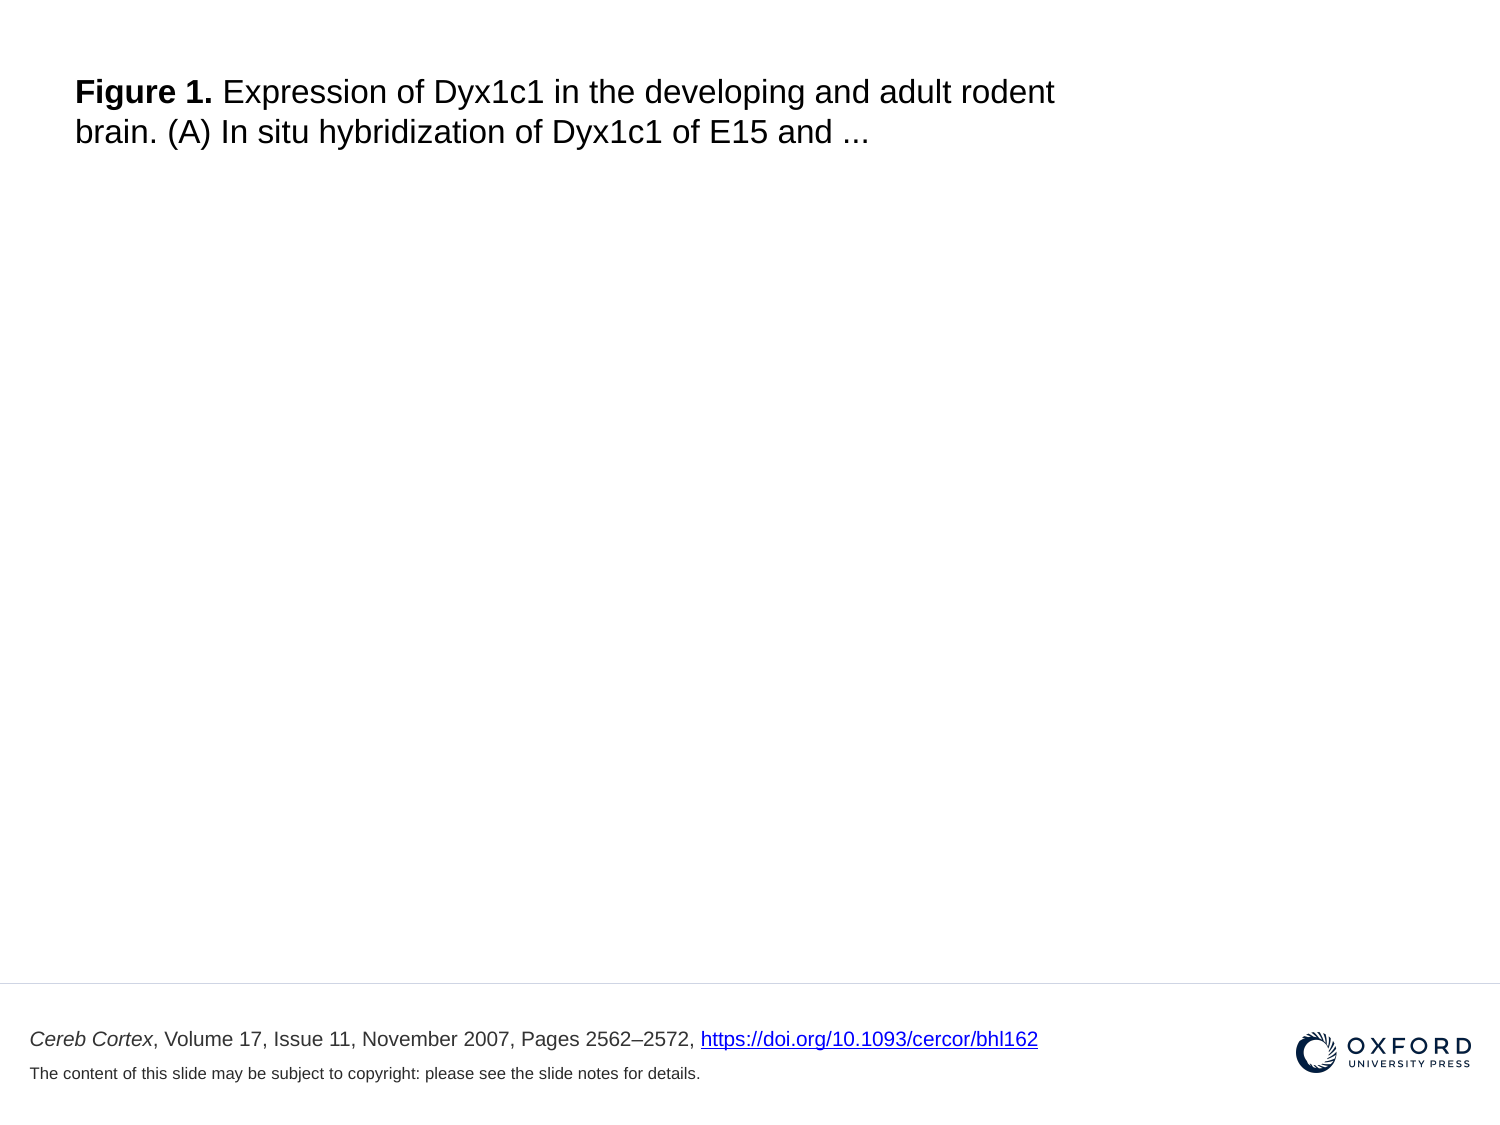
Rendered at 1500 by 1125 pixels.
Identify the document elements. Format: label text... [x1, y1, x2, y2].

footer Cereb Cortex, Volume 17, Issue 11, November 2007, Pages 2562–2572, https://doi.org/10.1093/cercor/bhl162 The content of this slide may be subject to copyright: please see the slide notes for details. [0, 983, 1260, 1125]
picture [1296, 1032, 1471, 1073]
title Figure 1. Expression of Dyx1c1 in the developing and adult rodent brain. (A) In situ hybridization of Dyx1c1 of E15 and ... [75, 69, 1078, 171]
